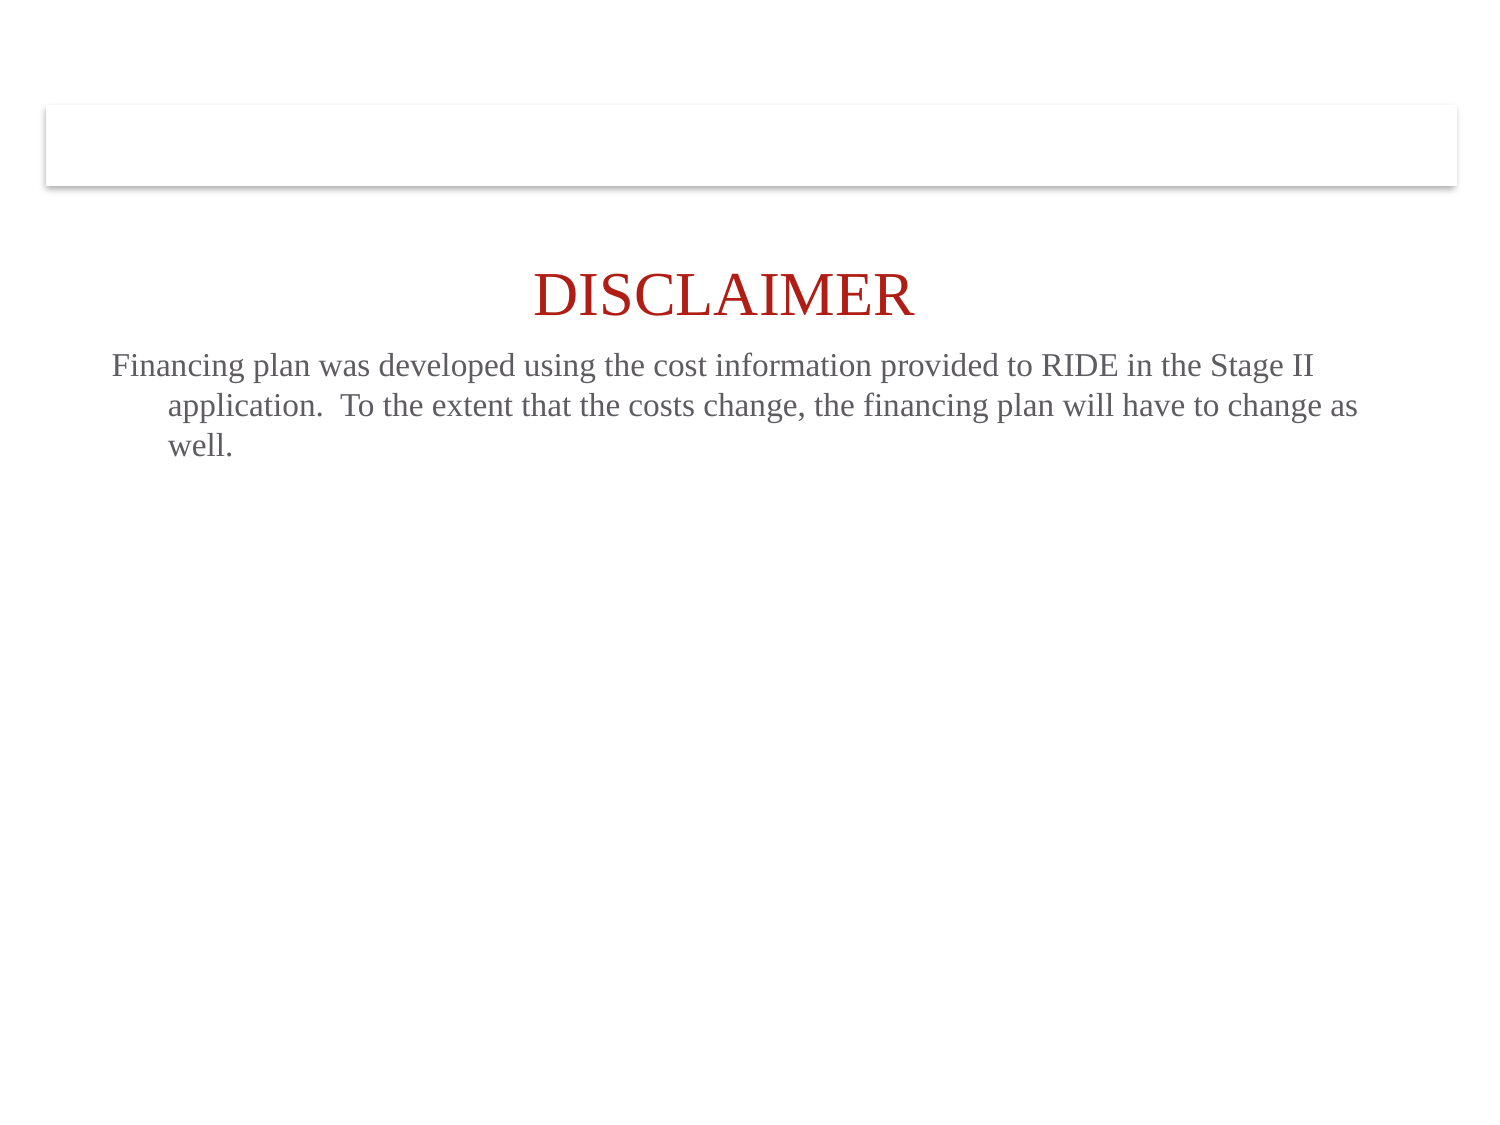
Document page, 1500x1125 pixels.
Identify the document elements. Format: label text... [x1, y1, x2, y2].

list DISCLAIMER [57, 245, 1408, 337]
list Financing plan was developed using the cost information provided to RIDE in the Stage II application. To the extent that the costs change, the financing plan will have to change as well. [96, 336, 1447, 857]
